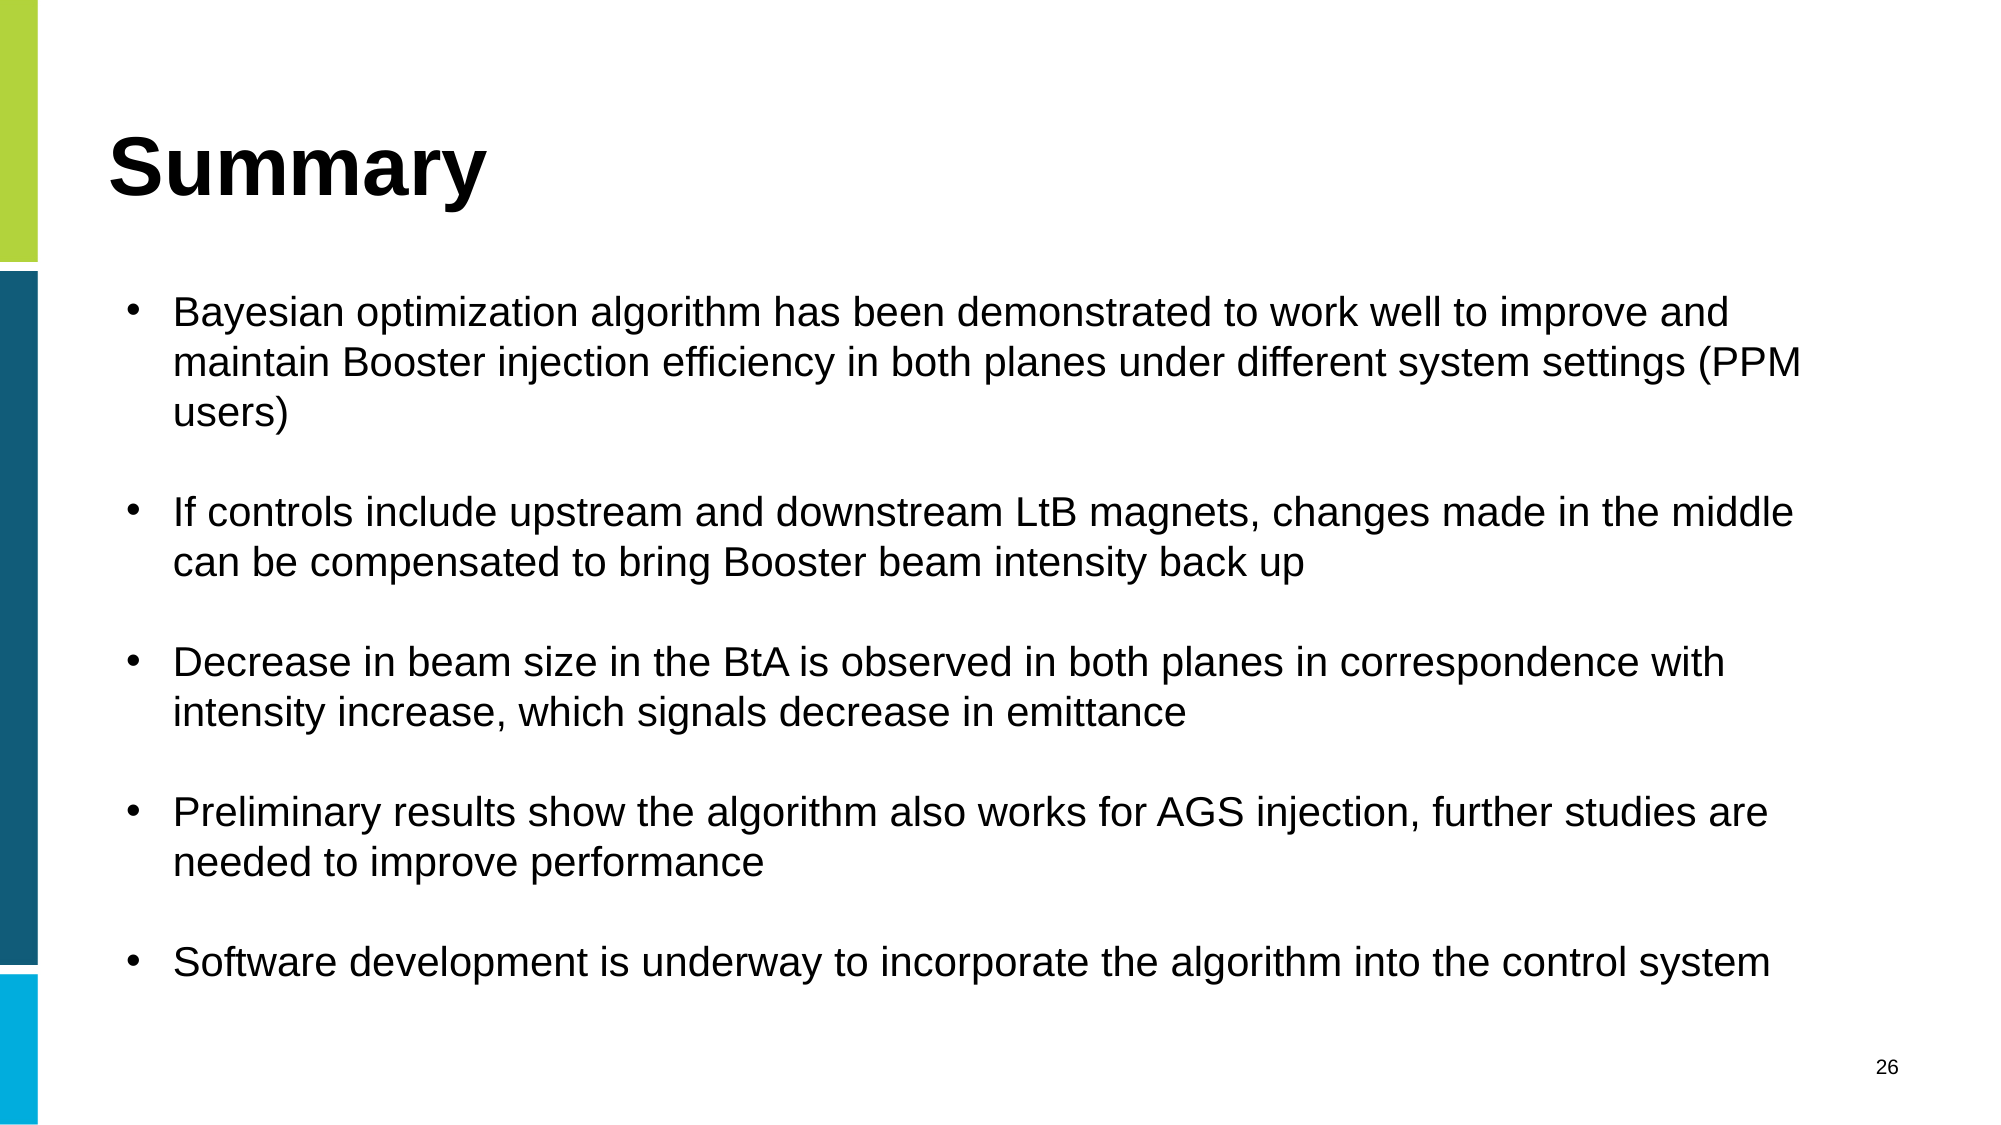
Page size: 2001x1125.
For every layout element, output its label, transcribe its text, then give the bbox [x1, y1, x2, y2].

slide_number 26 [1835, 1036, 1907, 1097]
picture [0, 0, 2001, 1125]
text_box Bayesian optimization algorithm has been demonstrated to work well to improve and maintain Booster injection efficiency in both planes under different system settings (PPM users) If controls include upstream and downstream LtB magnets, changes made in the middle can be compensated to bring Booster beam intensity back up Decrease in beam size in the BtA is observed in both planes in correspondence with intensity increase, which signals decrease in emittance Preliminary results show the algorithm also works for AGS injection, further studies are needed to improve performance Software development is underway to incorporate the algorithm into the control system [111, 277, 1836, 993]
title Summary [93, 59, 1907, 278]
